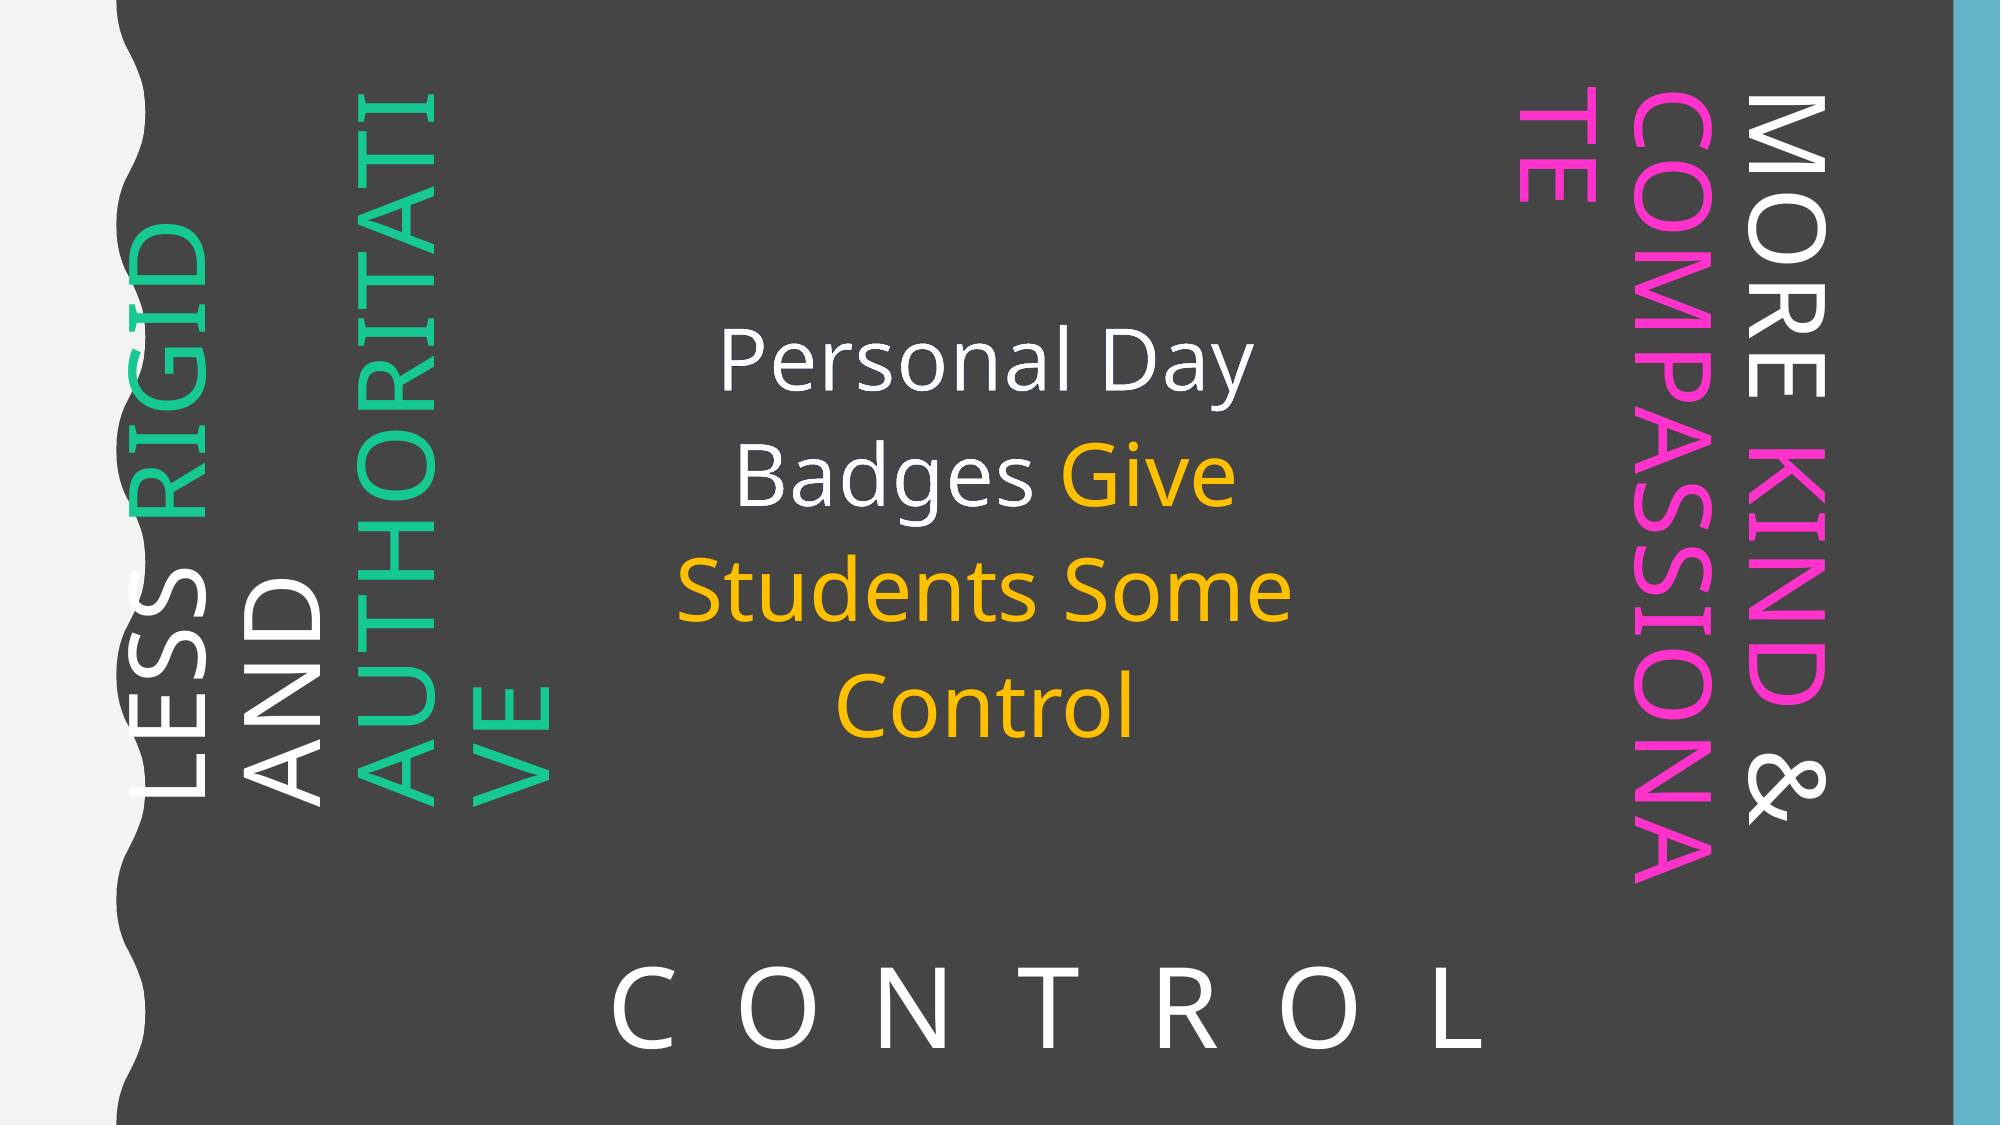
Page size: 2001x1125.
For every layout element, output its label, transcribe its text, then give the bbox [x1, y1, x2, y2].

list Personal Day Badges Give Students Some Control [637, 285, 1334, 775]
text_box L [1370, 911, 1539, 1084]
text_box O [1269, 911, 1370, 1084]
text_box O [694, 911, 829, 1084]
text_box N [829, 911, 964, 1084]
text_box T [964, 911, 1100, 1084]
text_box C [558, 911, 694, 1084]
title Less rigid and authoritative [105, 56, 580, 838]
text_box R [1100, 911, 1269, 1084]
text_box More kind & compassionate [1489, 56, 1849, 912]
